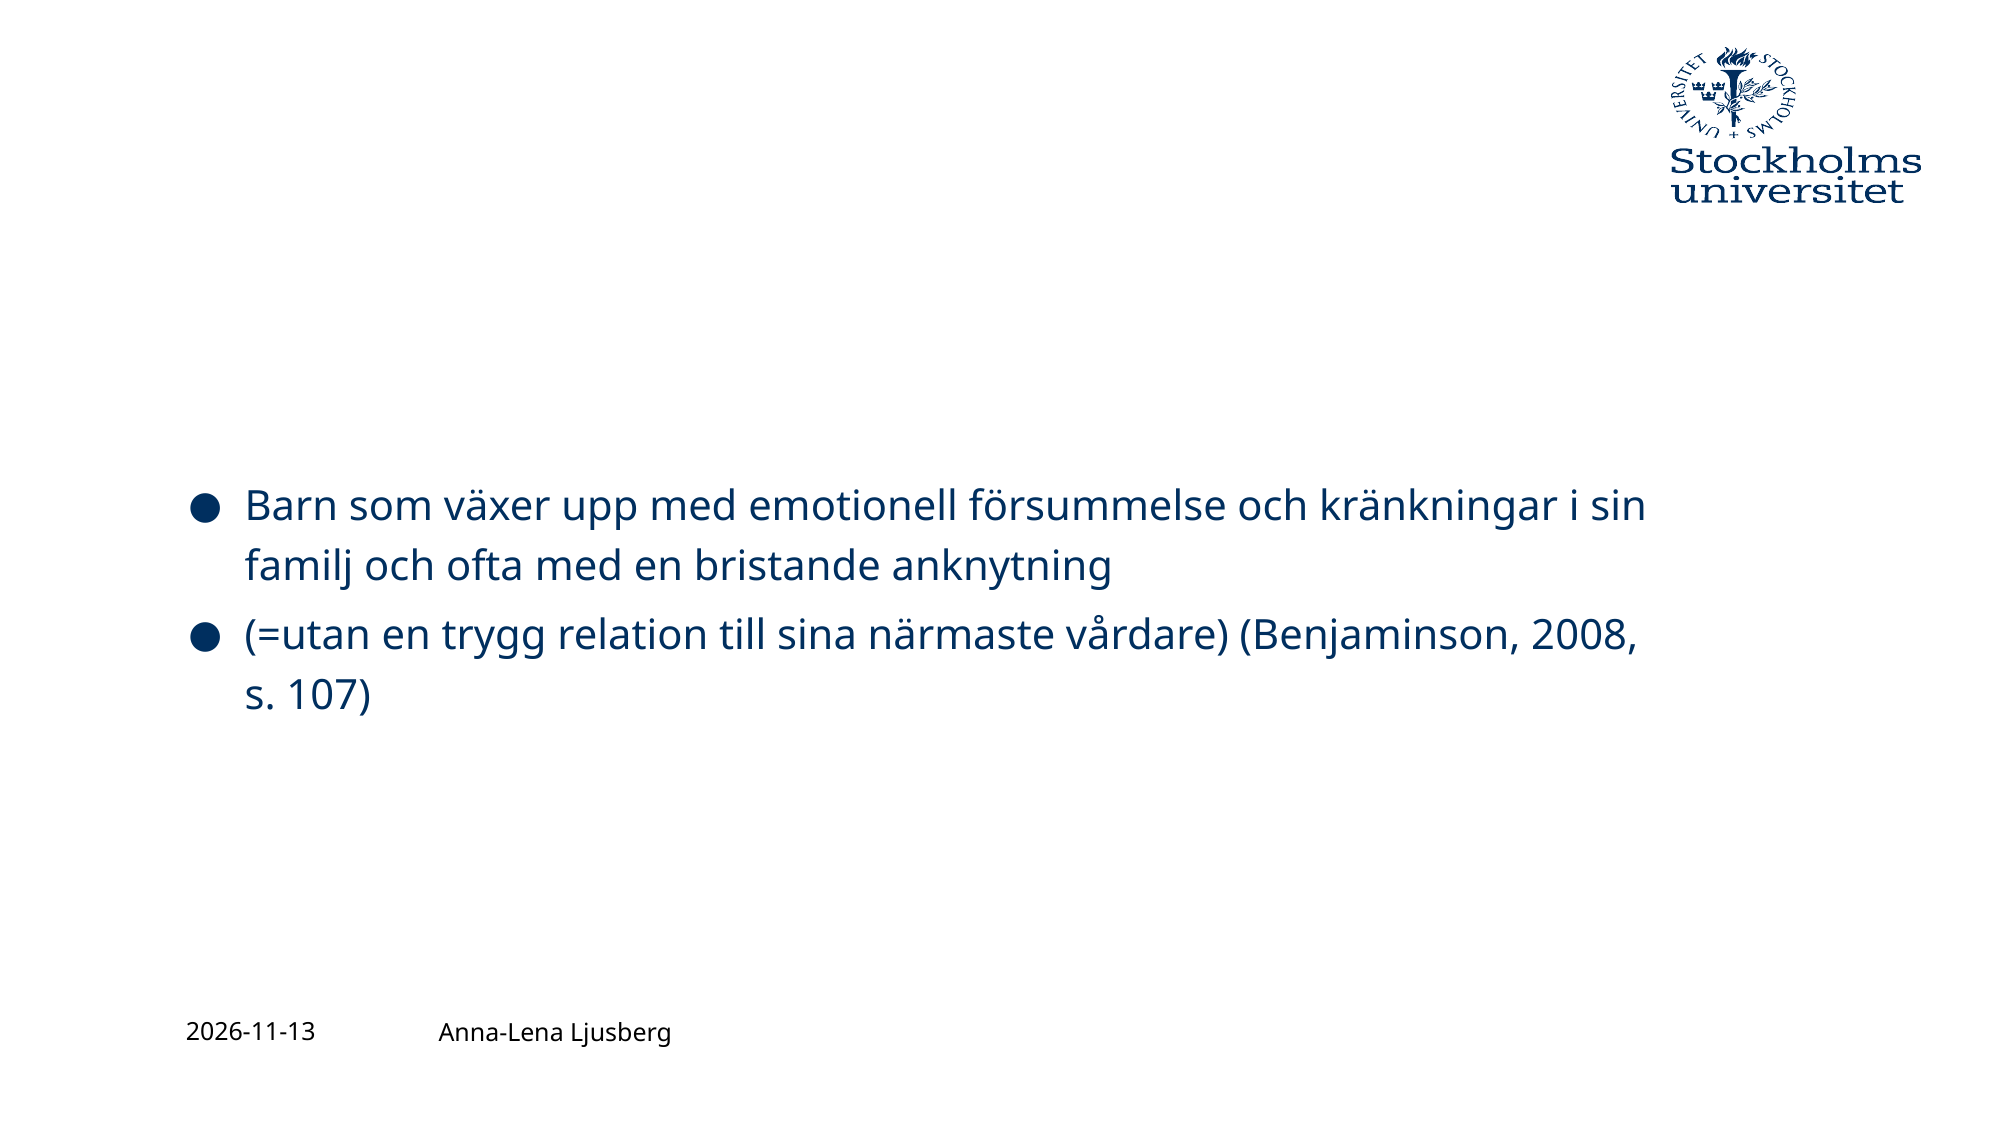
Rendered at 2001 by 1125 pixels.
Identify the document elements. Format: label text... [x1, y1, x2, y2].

list Barn som växer upp med emotionell försummelse och kränkningar i sin familj och ofta med en bristande anknytning (=utan en trygg relation till sina närmaste vårdare) (Benjaminson, 2008, s. 107) [173, 460, 1672, 988]
footer Anna-Lena Ljusberg [423, 1009, 1407, 1095]
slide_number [170, 1009, 417, 1056]
picture [1671, 47, 1921, 203]
